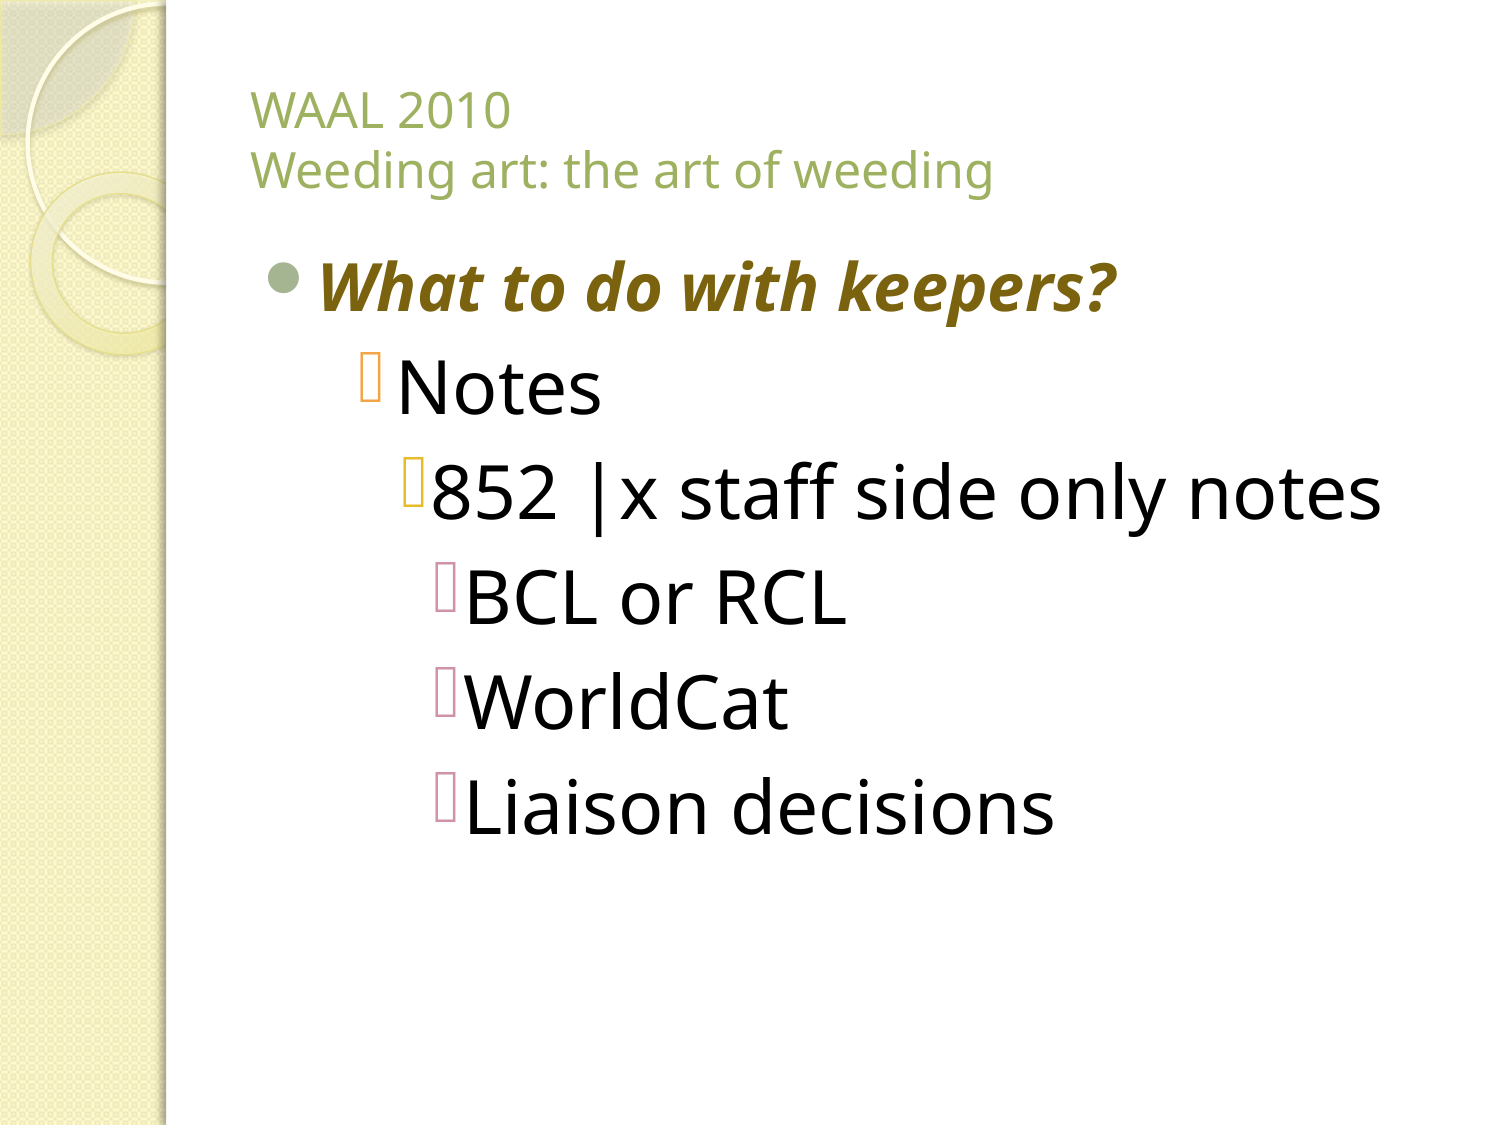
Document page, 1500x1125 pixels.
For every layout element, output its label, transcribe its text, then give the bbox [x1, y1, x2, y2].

list What to do with keepers? Notes 852 |x staff side only notes BCL or RCL WorldCat Liaison decisions [235, 237, 1466, 1025]
title WAAL 2010 Weeding art: the art of weeding [235, 45, 1466, 233]
